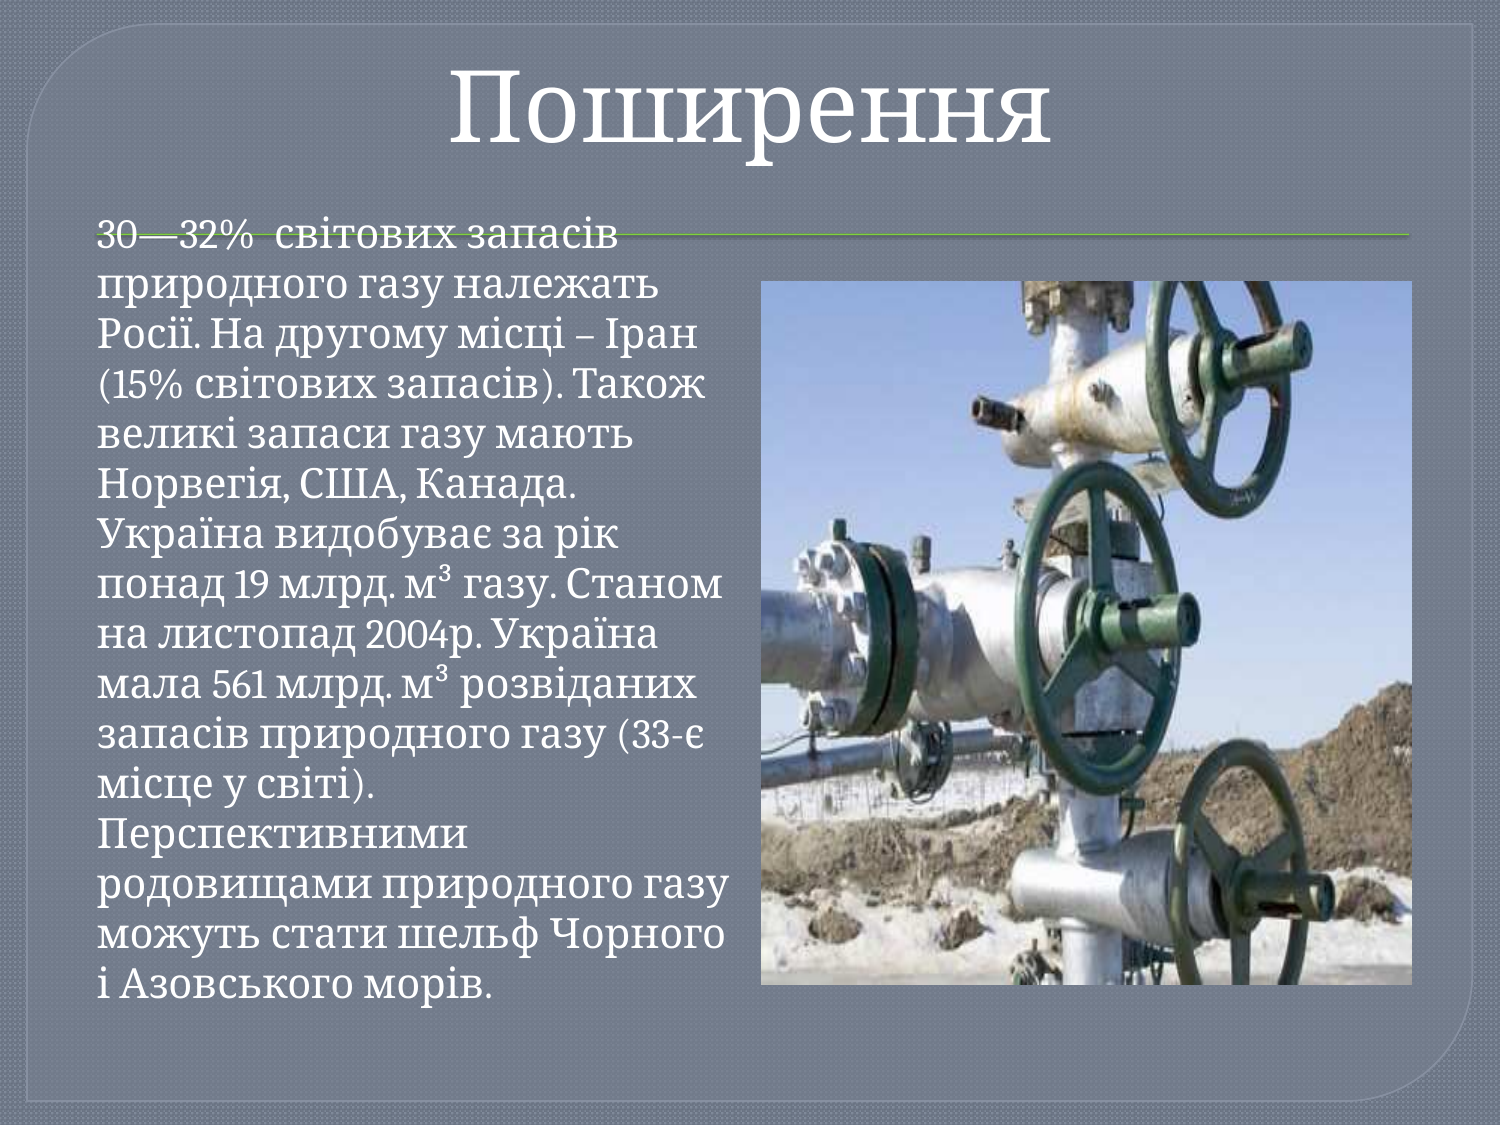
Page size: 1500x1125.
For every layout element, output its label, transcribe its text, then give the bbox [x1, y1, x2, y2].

text_box 30—32% світових запасів природного газу належать Росії. На другому місці – Іран (15% світових запасів). Також великі запаси газу мають Норвегія, США, Канада. Україна видобуває за рік понад 19 млрд. м³ газу. Станом на листопад 2004р. Україна мала 561 млрд. м³ розвіданих запасів природного газу (33-є місце у світі). Перспективними родовищами природного газу можуть стати шельф Чорного і Азовського морів. [82, 199, 750, 1060]
text_box Поширення [210, 35, 1289, 170]
picture [761, 280, 1412, 985]
